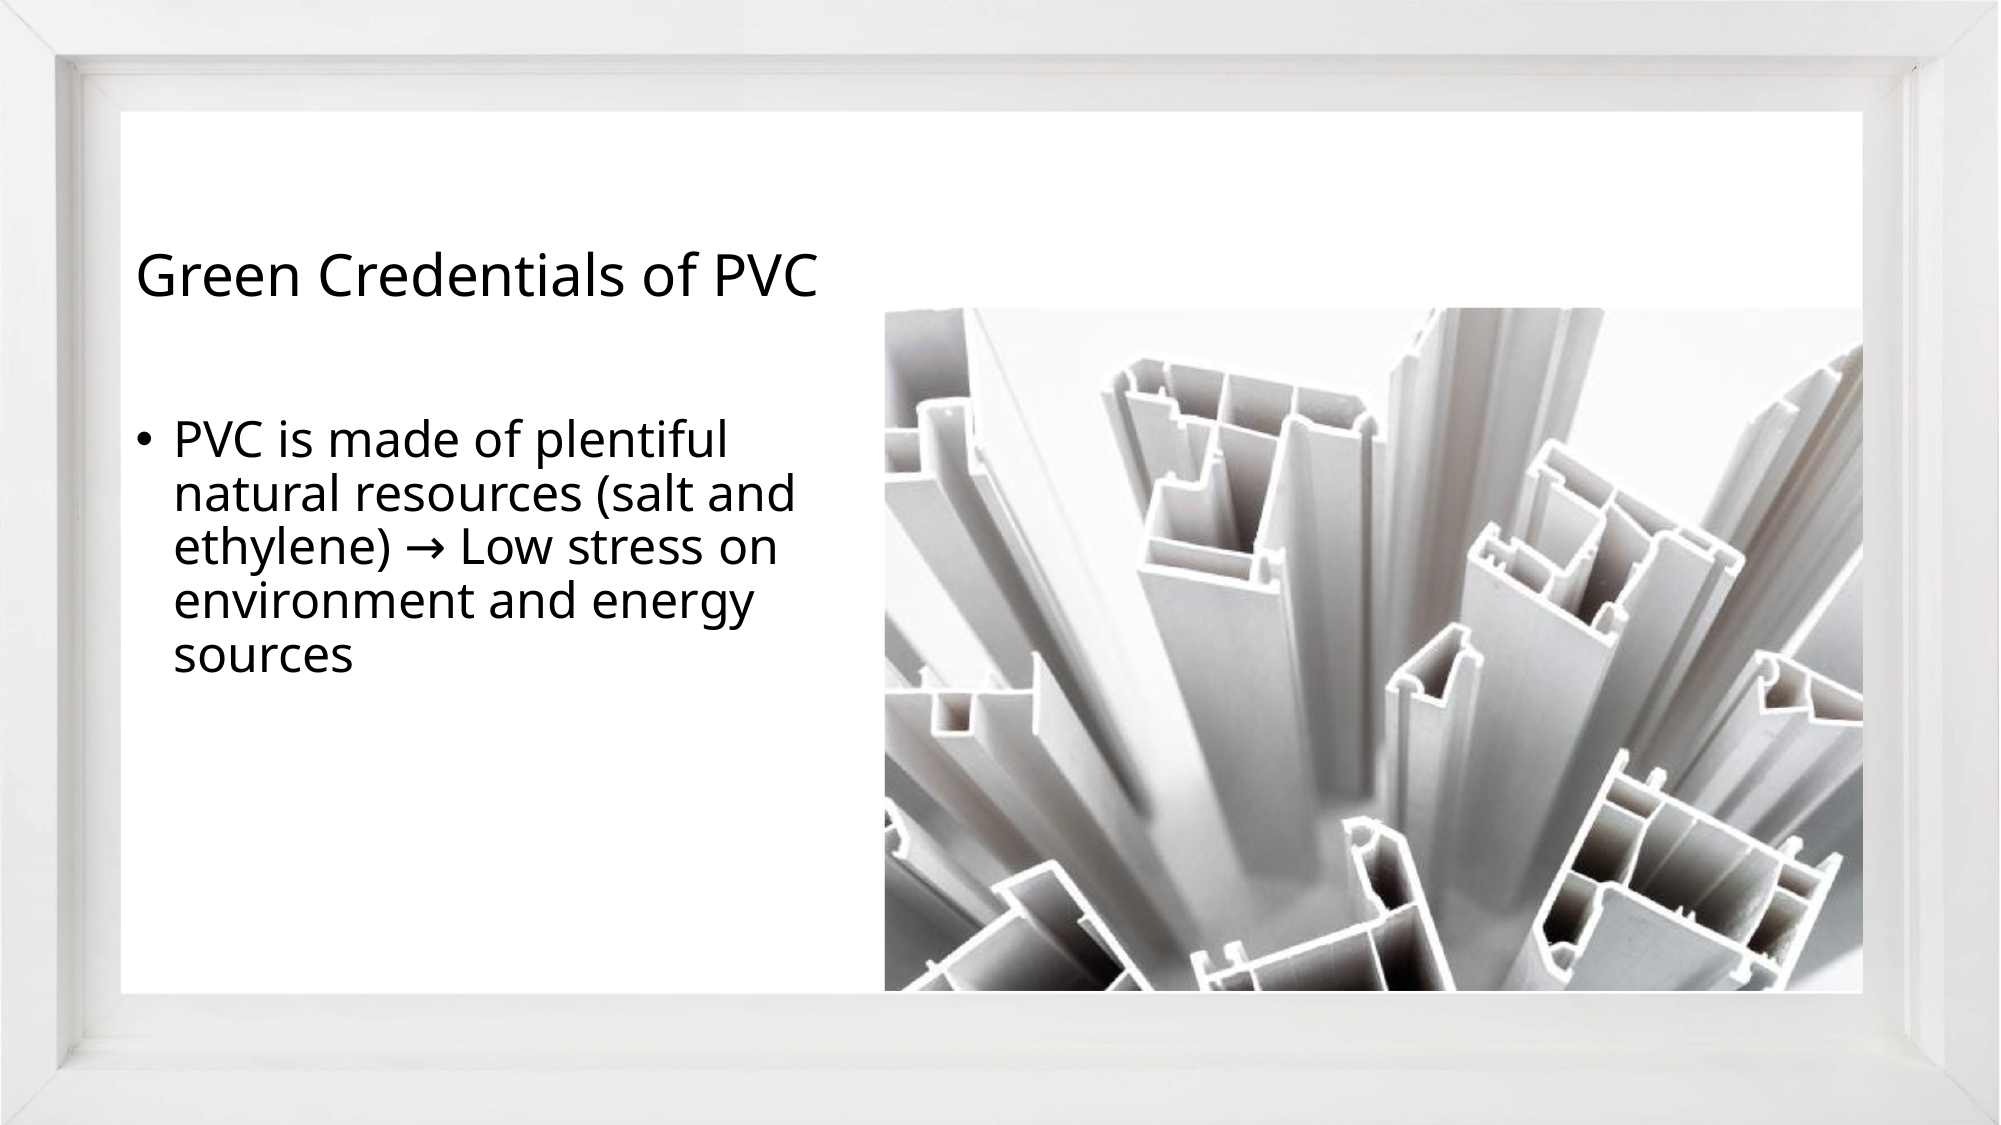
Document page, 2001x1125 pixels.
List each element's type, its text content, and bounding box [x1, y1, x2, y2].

picture [0, 0, 2000, 1125]
list Green Credentials of PVC PVC is made of plentiful natural resources (salt and ethylene) → Low stress on environment and energy sources [120, 239, 865, 961]
